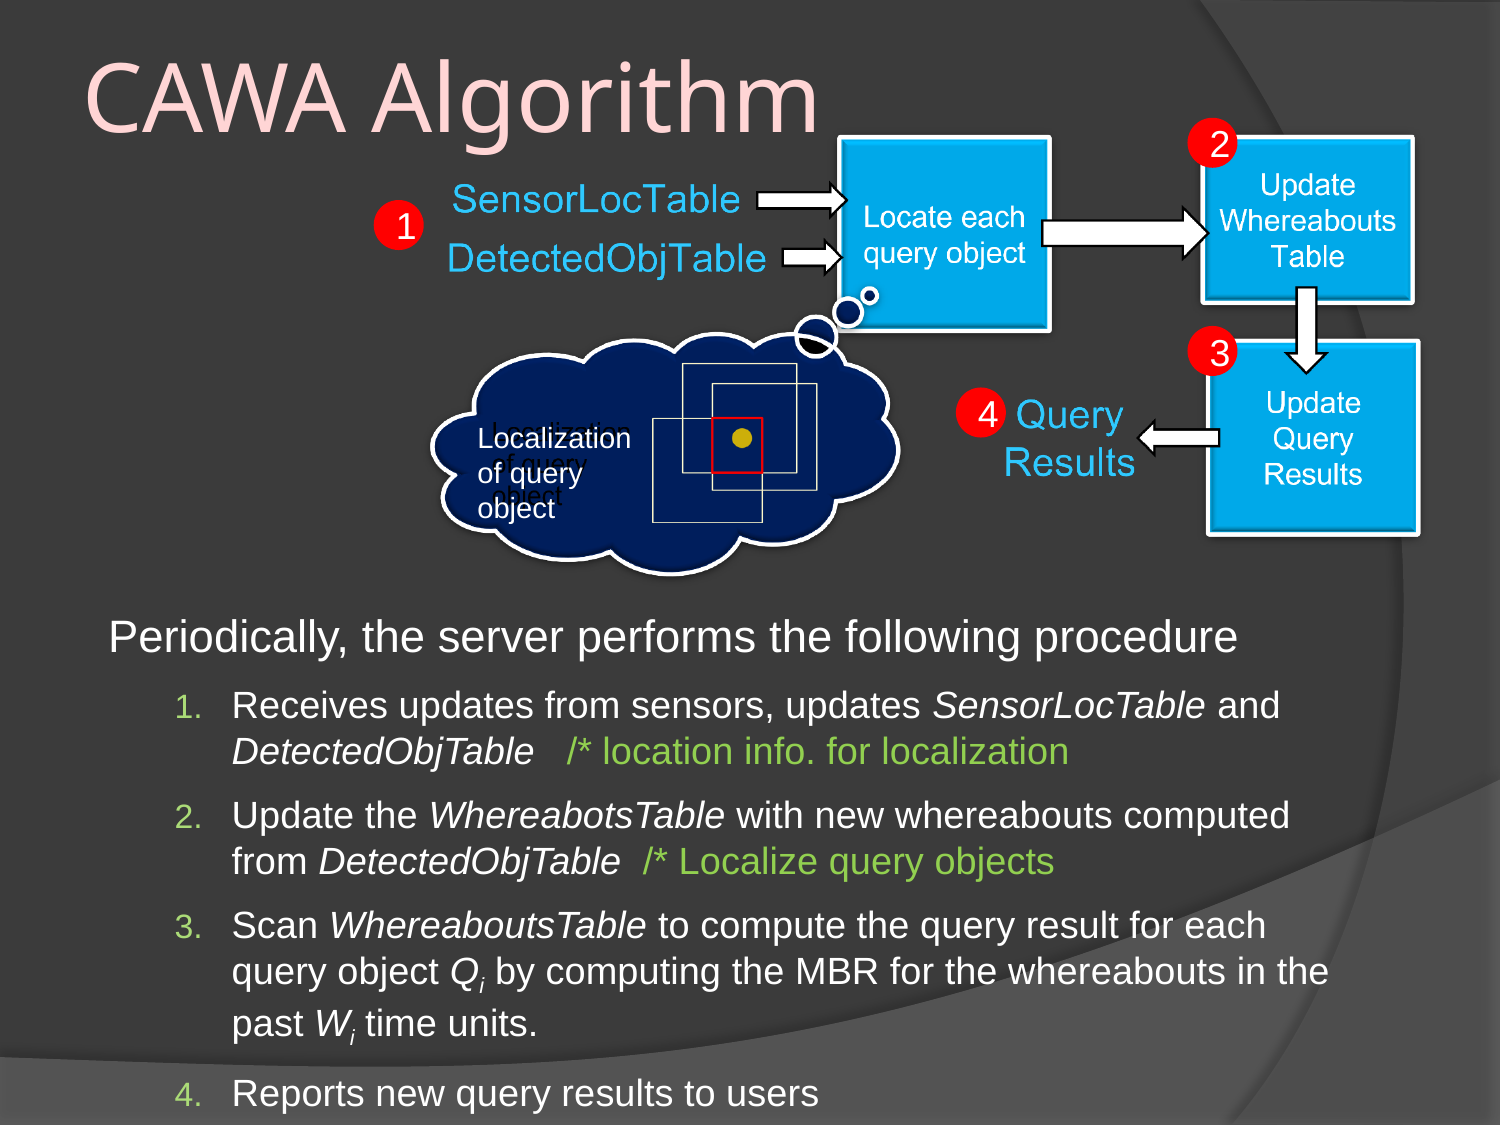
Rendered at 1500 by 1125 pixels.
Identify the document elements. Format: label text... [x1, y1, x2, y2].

text_box 1 [372, 198, 413, 252]
list Periodically, the server performs the following procedure Receives updates from sensors, updates SensorLocTable and DetectedObjTable /* location info. for localization Update the WhereabotsTable with new whereabouts computed from DetectedObjTable /* Localize query objects Scan WhereaboutsTable to compute the query result for each query object Qi by computing the MBR for the whereabouts in the past Wi time units. Reports new query results to users [87, 600, 1375, 1125]
title CAWA Algorithm [75, 24, 1300, 163]
picture [418, 124, 1432, 590]
